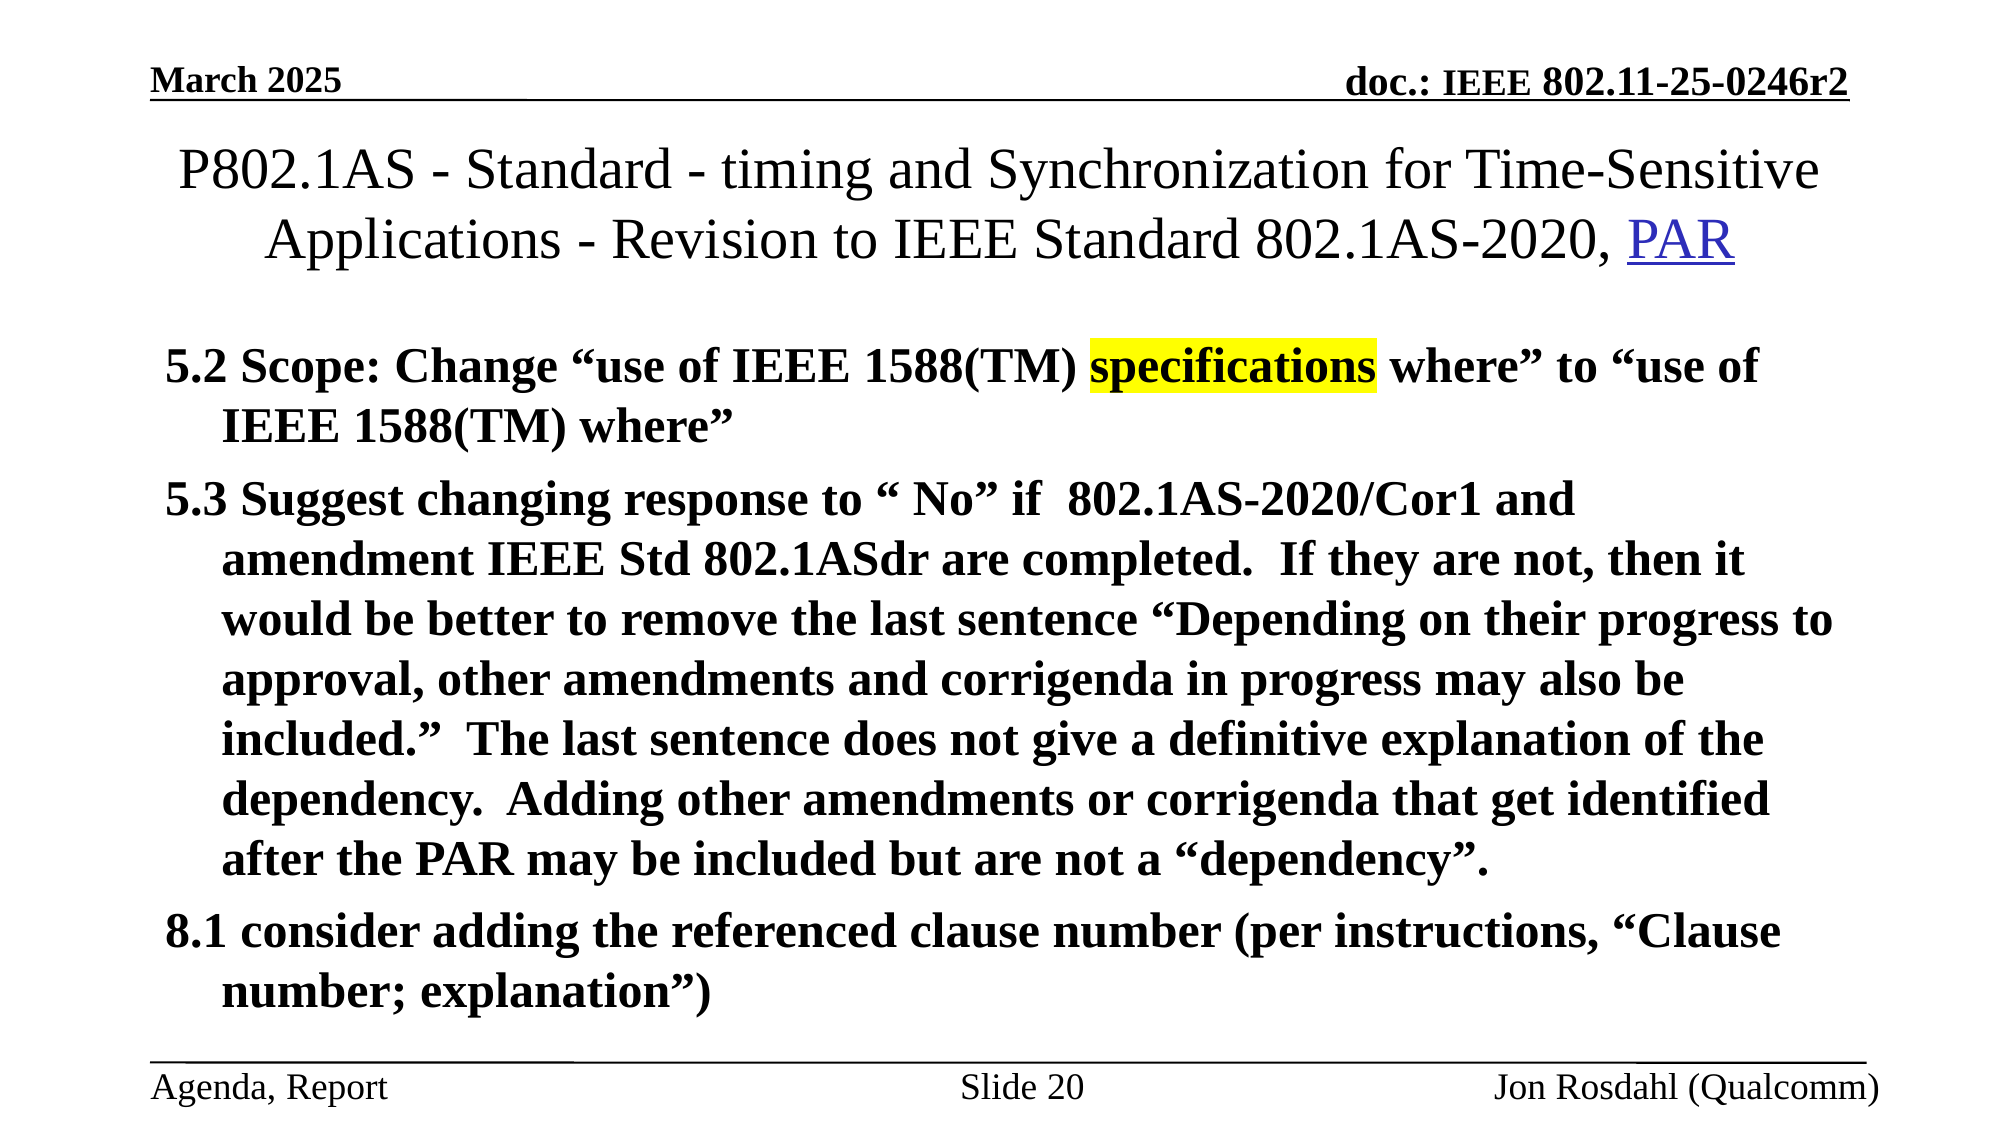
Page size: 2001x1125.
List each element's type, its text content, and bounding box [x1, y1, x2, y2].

list 5.2 Scope: Change “use of IEEE 1588(TM) specifications where” to “use of IEEE 1588(TM) where” 5.3 Suggest changing response to “ No” if 802.1AS-2020/Cor1 and amendment IEEE Std 802.1ASdr are completed. If they are not, then it would be better to remove the last sentence “Depending on their progress to approval, other amendments and corrigenda in progress may also be included.” The last sentence does not give a definitive explanation of the dependency. Adding other amendments or corrigenda that get identified after the PAR may be included but are not a “dependency”. 8.1 consider adding the referenced clause number (per instructions, “Clause number; explanation”) [149, 324, 1850, 1036]
footer Jon Rosdahl (Qualcomm) [1436, 1061, 1881, 1108]
slide_number Slide 20 [950, 1061, 1095, 1125]
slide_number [149, 49, 431, 100]
title P802.1AS - Standard - timing and Synchronization for Time-Sensitive Applications - Revision to IEEE Standard 802.1AS-2020, PAR [149, 112, 1850, 288]
